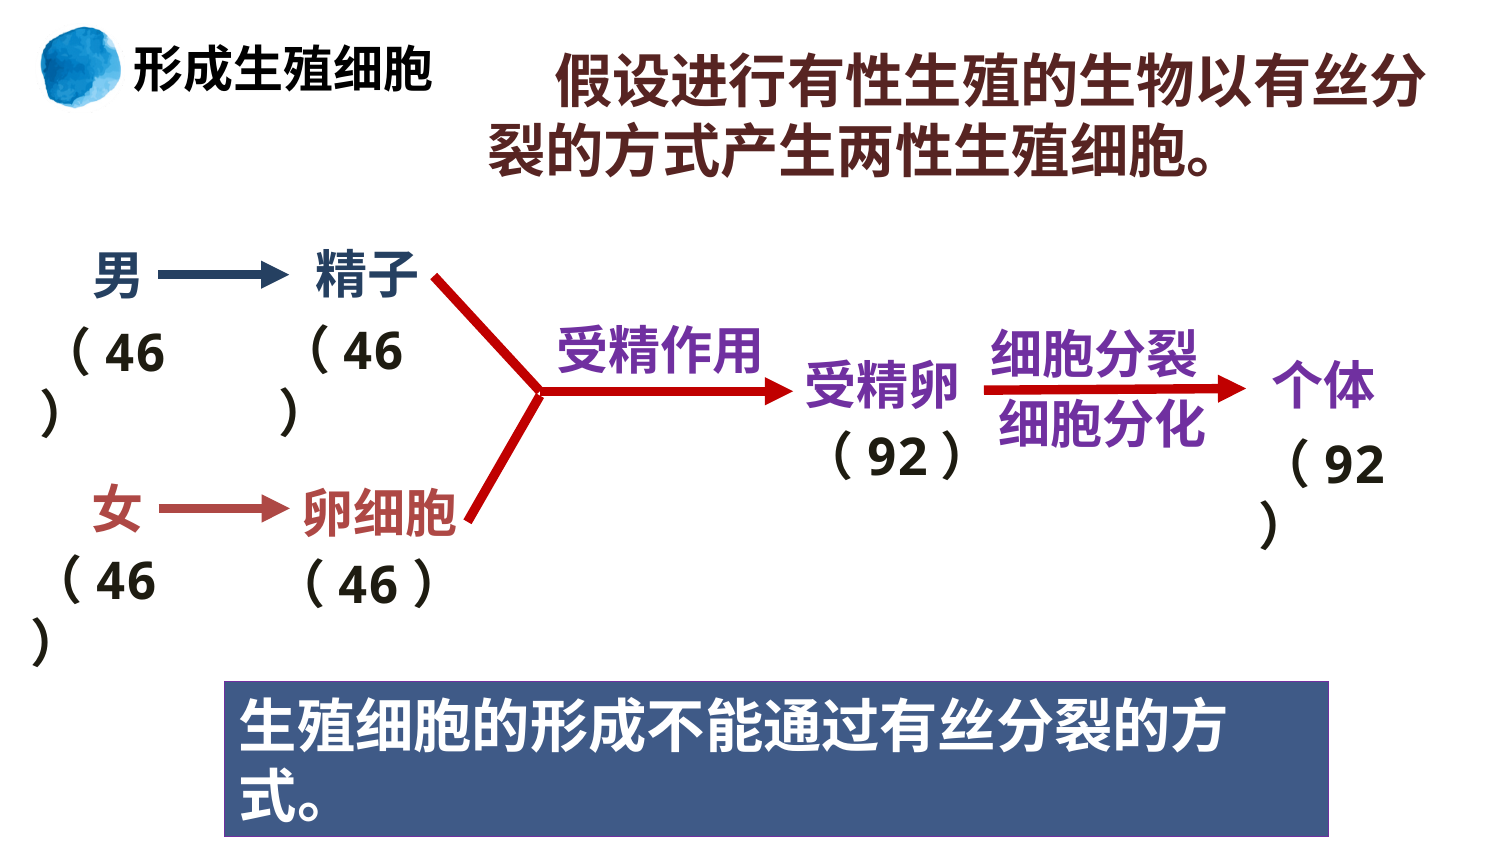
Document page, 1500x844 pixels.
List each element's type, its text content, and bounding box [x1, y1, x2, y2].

text_box （46） [258, 543, 485, 621]
text_box 个体 [1257, 345, 1406, 423]
text_box （92） [799, 415, 1013, 493]
picture [34, 23, 126, 113]
text_box 女 [76, 469, 158, 540]
text_box 男 [78, 235, 160, 311]
text_box n [983, 391, 1247, 397]
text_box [433, 275, 794, 522]
text_box （46） [24, 311, 224, 452]
text_box 细胞分化 [983, 396, 1248, 462]
text_box （92） [1244, 423, 1452, 564]
text_box 受精卵 [799, 345, 983, 415]
text_box 精子 [300, 233, 435, 310]
text_box 细胞分裂 [975, 313, 1214, 391]
text_box （46） [15, 540, 215, 680]
text_box （46） [263, 310, 428, 450]
text_box 形成生殖细胞 [130, 30, 449, 105]
text_box 卵细胞 [286, 473, 490, 551]
text_box 生殖细胞的形成不能通过有丝分裂的方式。 [224, 681, 1329, 837]
text_box 假设进行有性生殖的生物以有丝分裂的方式产生两性生殖细胞。 [472, 37, 1444, 192]
text_box 细胞分化 [983, 384, 1248, 388]
